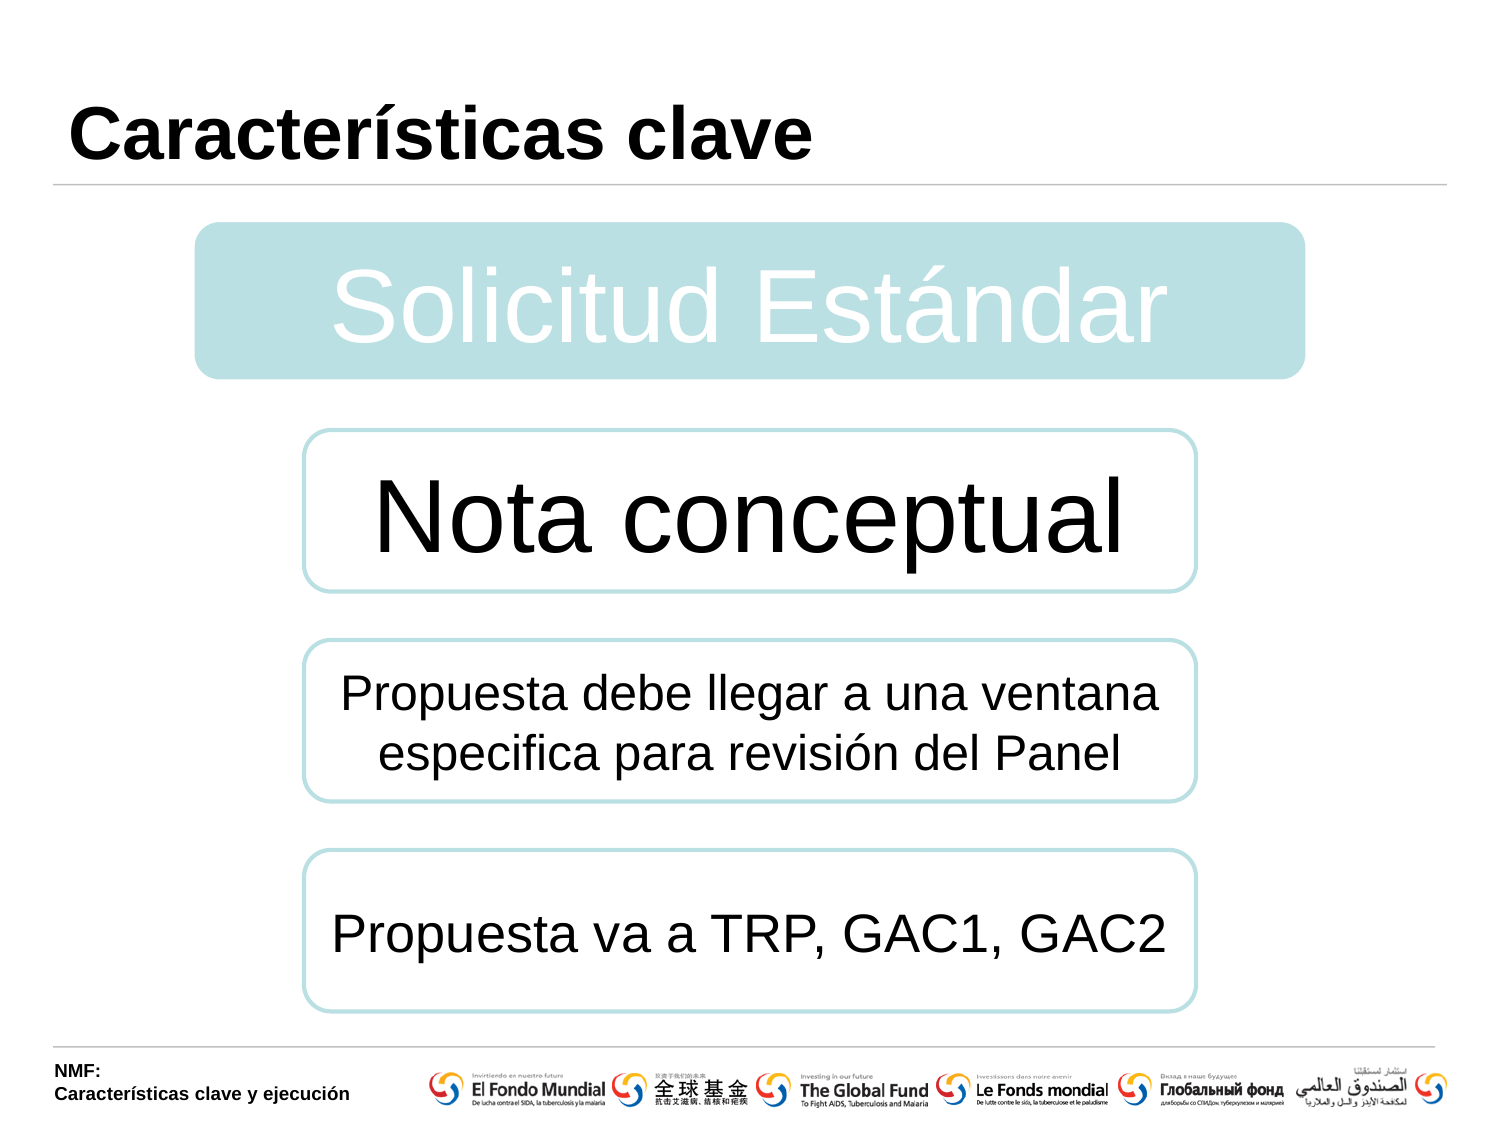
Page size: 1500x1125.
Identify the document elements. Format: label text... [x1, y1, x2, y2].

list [52, 219, 1448, 1012]
picture [419, 1056, 1459, 1118]
title Características clave [53, 42, 1447, 183]
